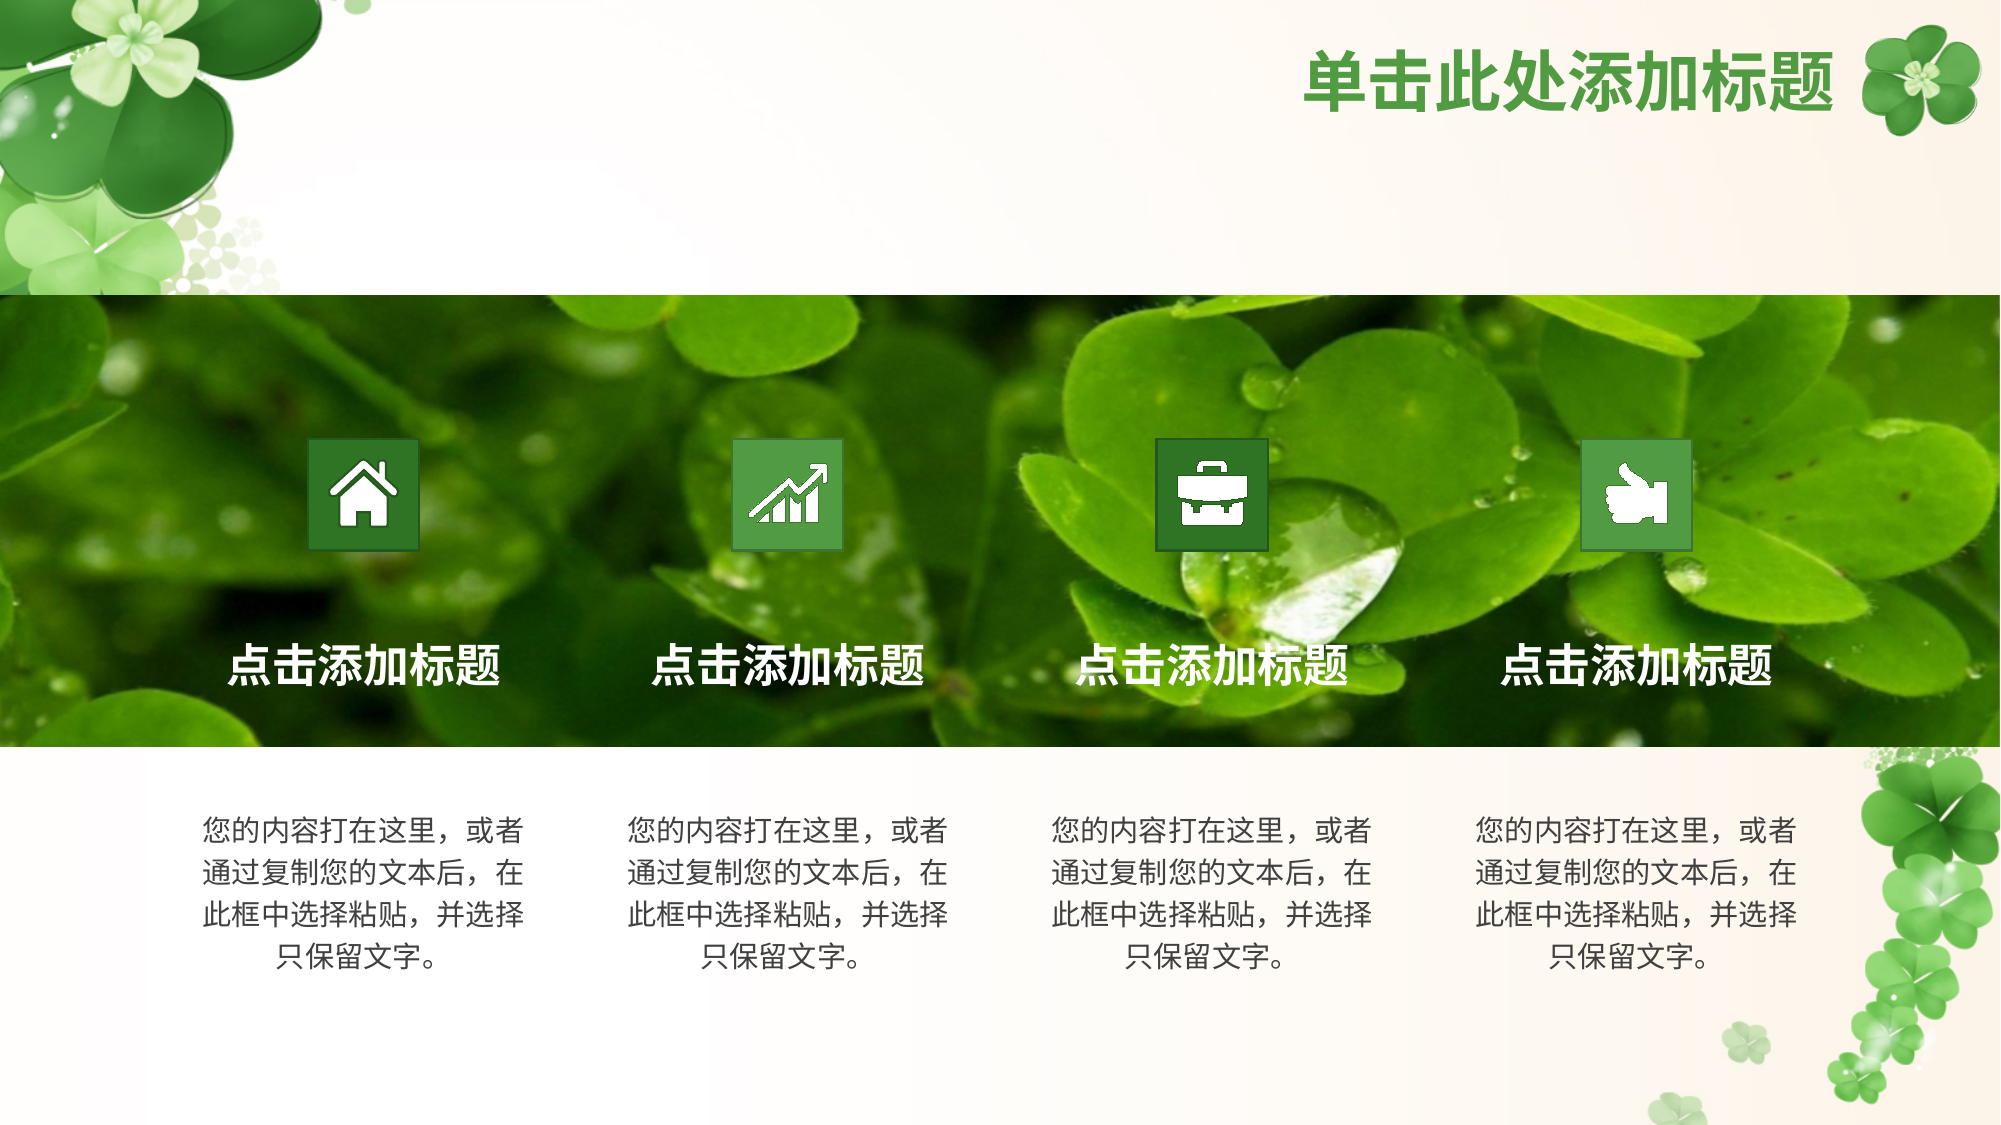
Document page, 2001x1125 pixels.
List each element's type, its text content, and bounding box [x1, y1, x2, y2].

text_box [1156, 439, 1268, 551]
text_box 点击添加标题 [604, 629, 971, 700]
picture [0, 0, 2001, 1125]
text_box [0, 295, 2000, 747]
text_box 点击添加标题 [1453, 629, 1820, 700]
text_box 您的内容打在这里，或者通过复制您的文本后，在此框中选择粘贴，并选择只保留文字。 [178, 797, 549, 981]
text_box 点击添加标题 [180, 629, 547, 700]
text_box 您的内容打在这里，或者通过复制您的文本后，在此框中选择粘贴，并选择只保留文字。 [1027, 797, 1397, 981]
title 单击此处添加标题 [125, 41, 1850, 129]
text_box 您的内容打在这里，或者通过复制您的文本后，在此框中选择粘贴，并选择只保留文字。 [603, 797, 973, 981]
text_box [307, 439, 420, 551]
text_box 您的内容打在这里，或者通过复制您的文本后，在此框中选择粘贴，并选择只保留文字。 [1451, 797, 1822, 981]
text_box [1580, 439, 1692, 551]
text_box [732, 439, 844, 551]
text_box 点击添加标题 [1029, 629, 1396, 700]
